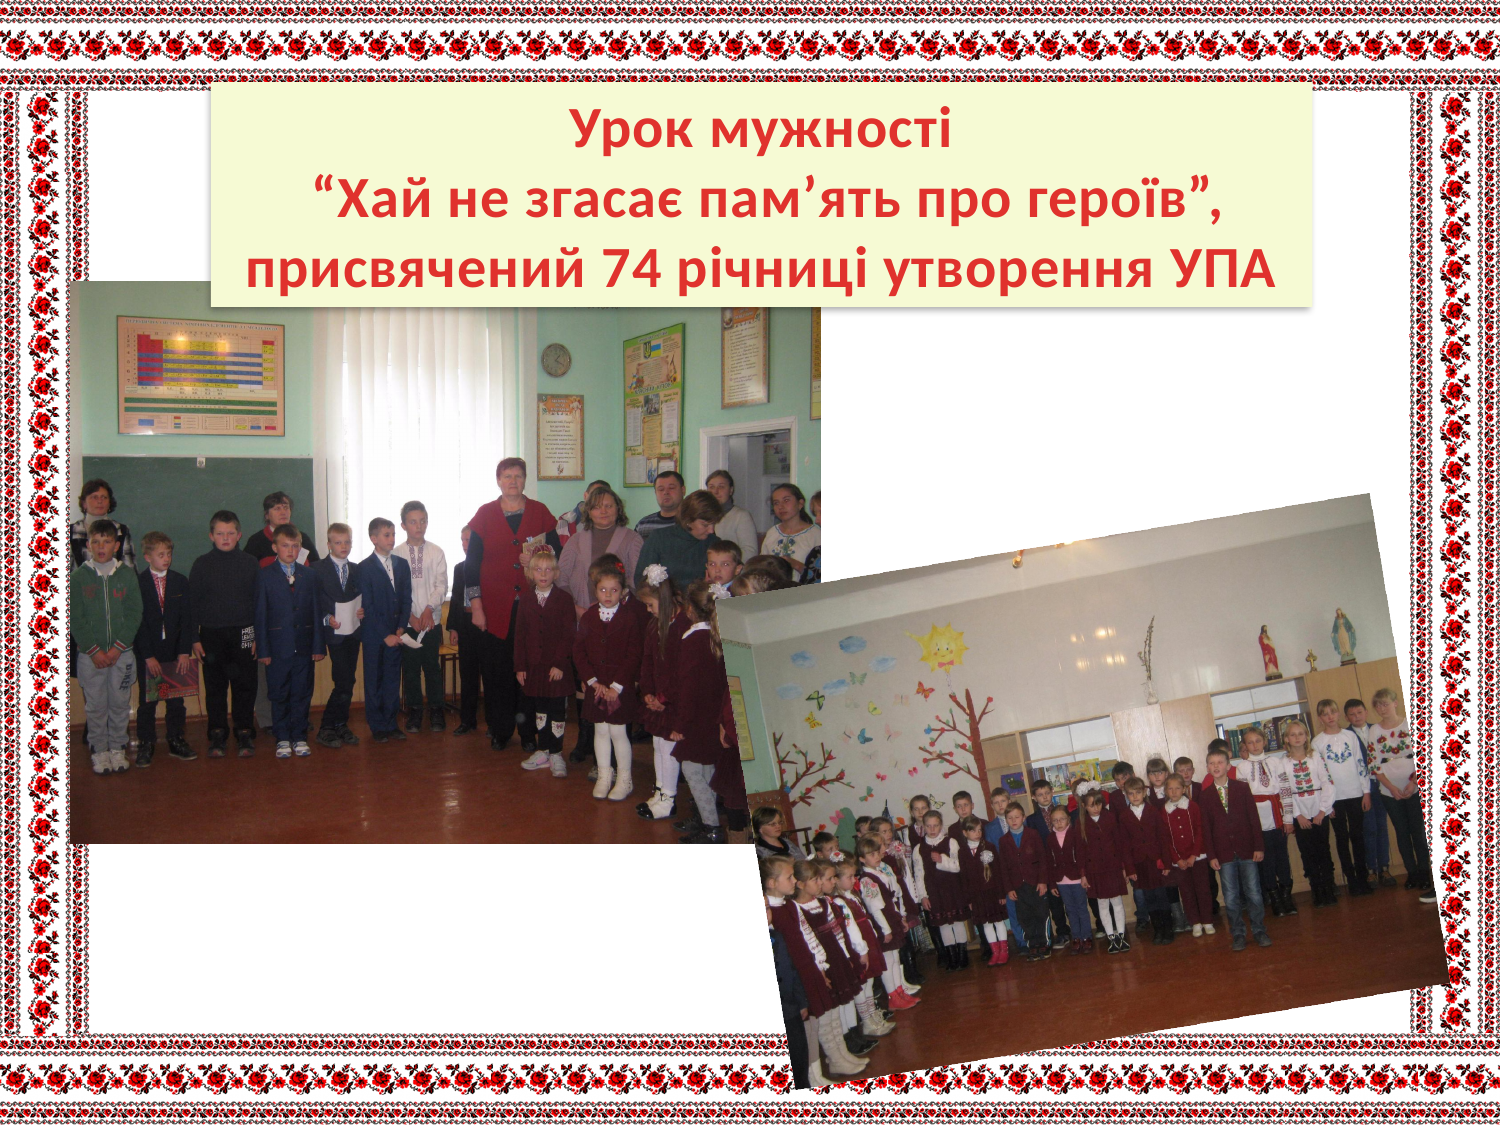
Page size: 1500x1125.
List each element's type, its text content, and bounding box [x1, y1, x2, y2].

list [70, 280, 821, 844]
picture [0, 0, 1500, 1125]
text_box Урок мужності “Хай не згасає пам’ять про героїв”, присвячений 74 річниці утворення УПА [210, 82, 1313, 307]
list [750, 542, 1414, 1040]
